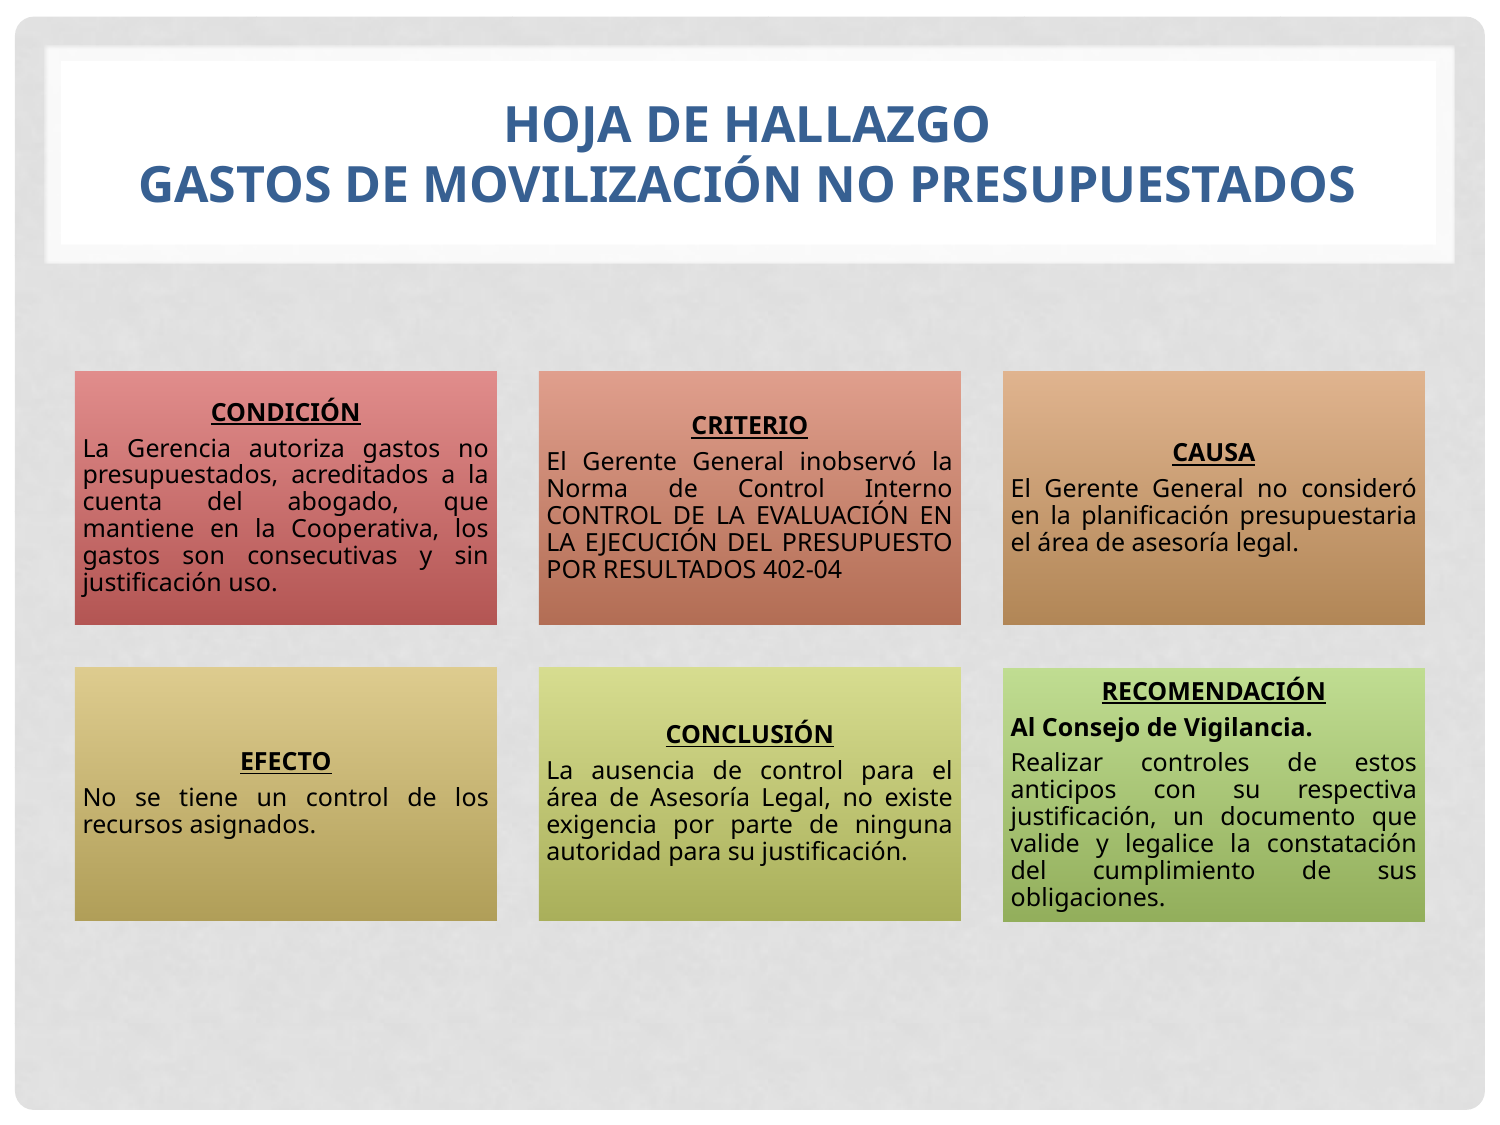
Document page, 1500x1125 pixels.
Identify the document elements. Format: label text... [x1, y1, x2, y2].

title HOJA DE HALLAZGO GASTOS DE MOVILIZACIÓN NO PRESUPUESTADOS [69, 66, 1425, 238]
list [74, 287, 1426, 1006]
